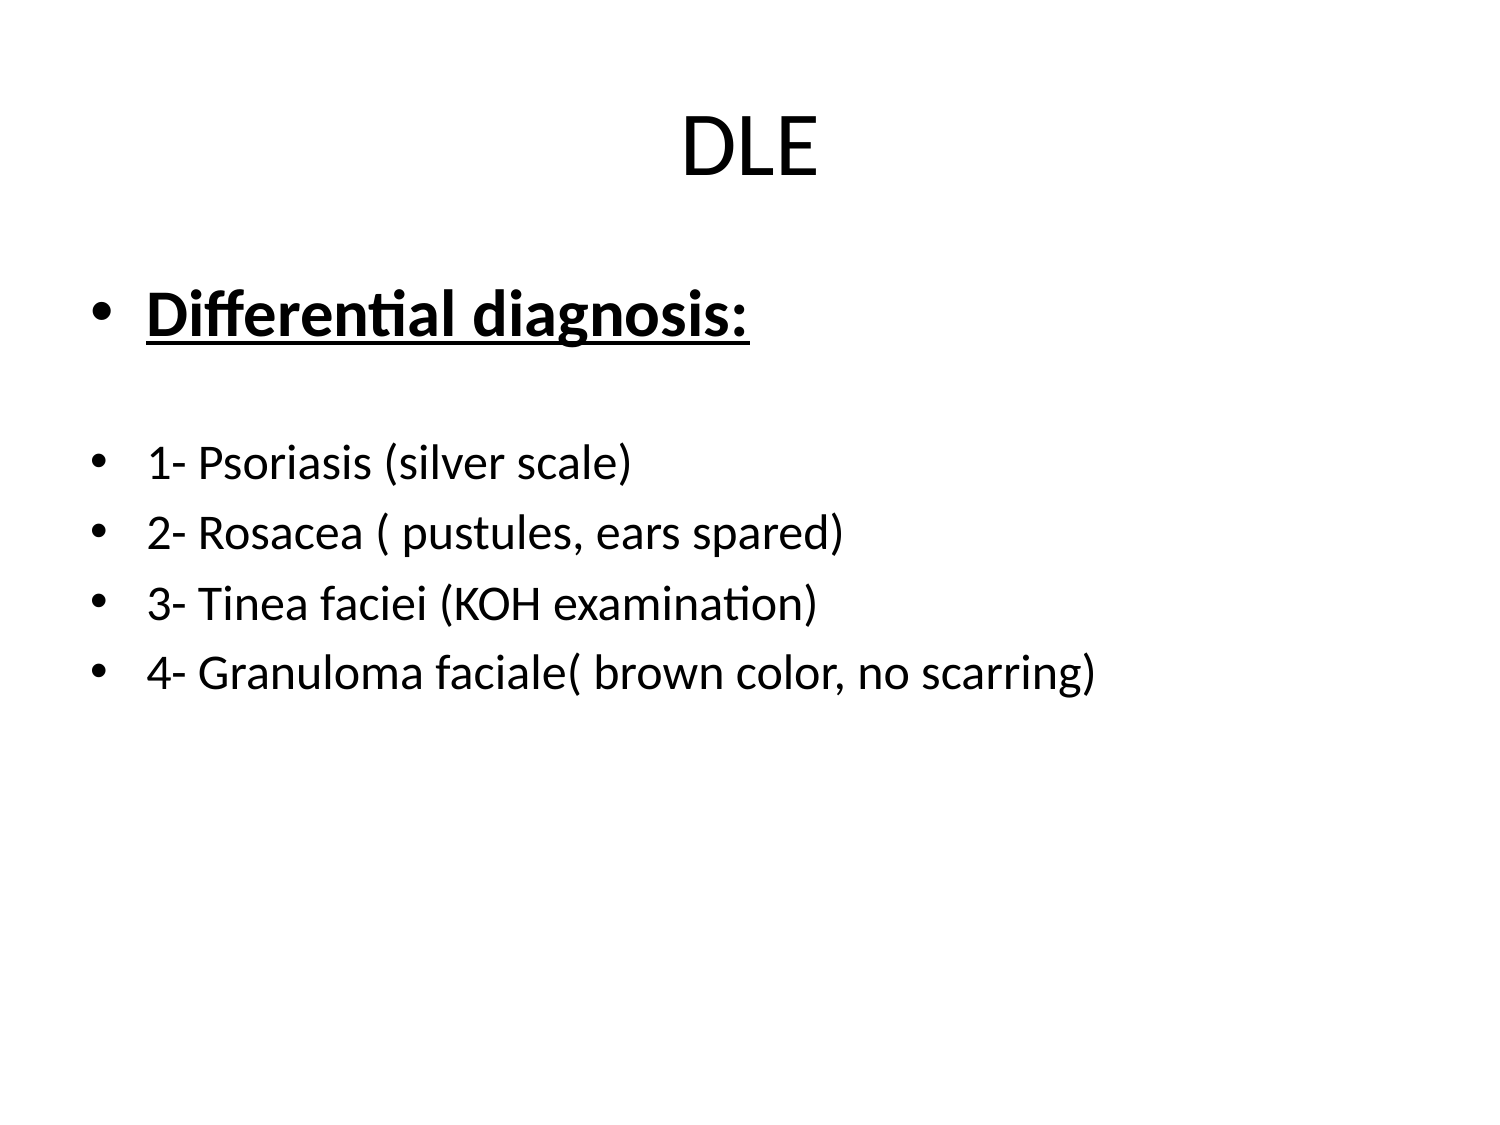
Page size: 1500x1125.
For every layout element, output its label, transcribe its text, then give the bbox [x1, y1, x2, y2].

title DLE [75, 45, 1425, 233]
list Differential diagnosis: 1- Psoriasis (silver scale) 2- Rosacea ( pustules, ears spared) 3- Tinea faciei (KOH examination) 4- Granuloma faciale( brown color, no scarring) [75, 262, 1425, 1005]
